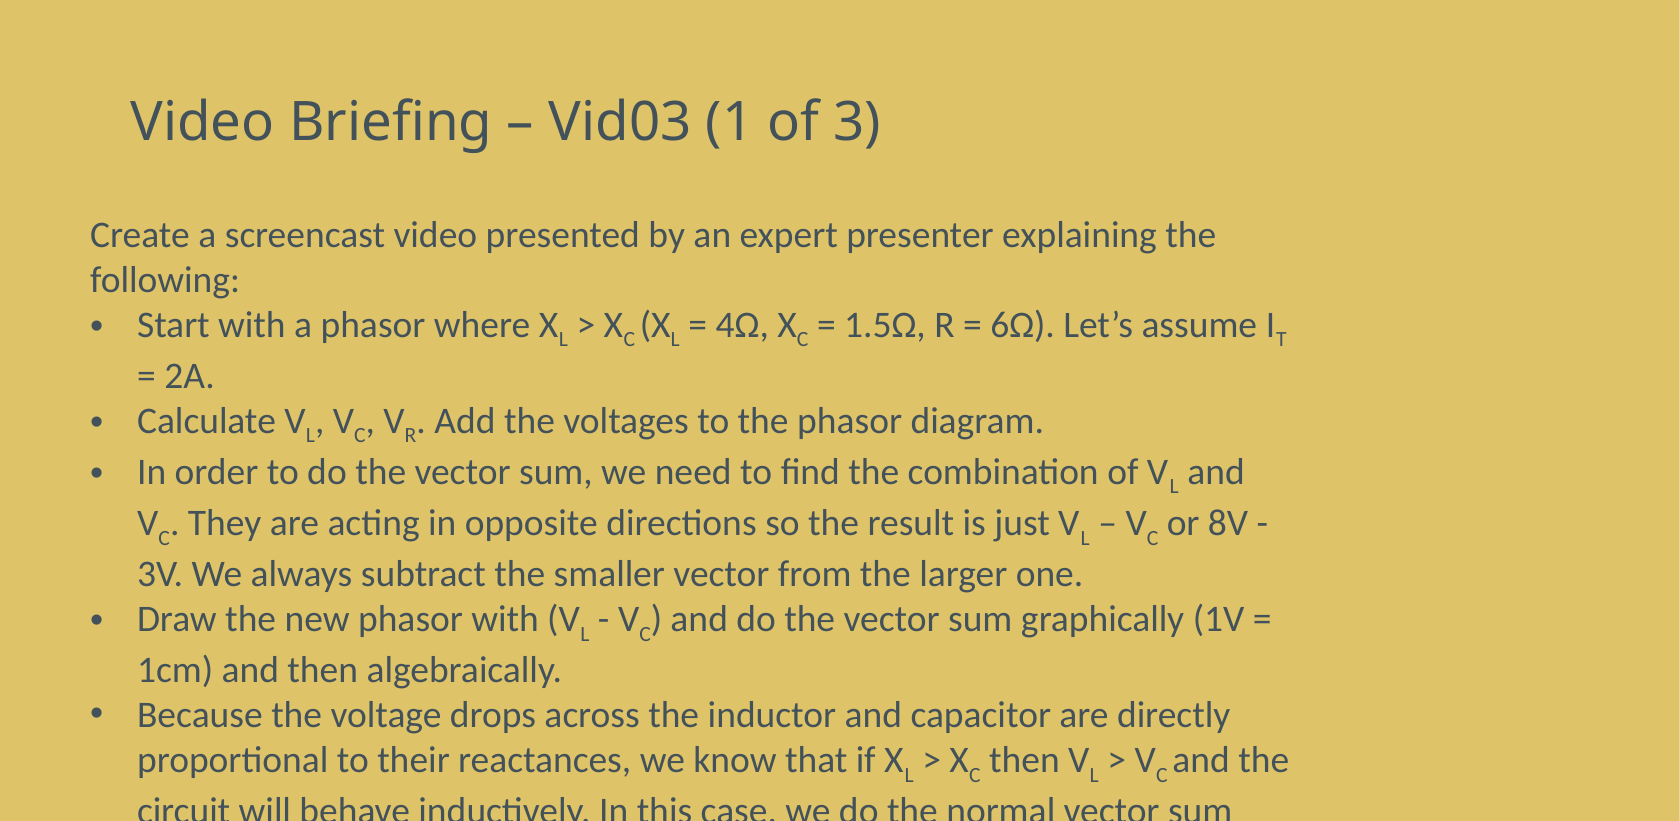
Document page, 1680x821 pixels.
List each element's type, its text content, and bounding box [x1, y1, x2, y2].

text_box Create a screencast video presented by an expert presenter explaining the following: Start with a phasor where XL > XC (XL = 4Ω, XC = 1.5Ω, R = 6Ω). Let’s assume IT = 2A. Calculate VL, VC, VR. Add the voltages to the phasor diagram. In order to do the vector sum, we need to find the combination of VL and VC. They are acting in opposite directions so the result is just VL – VC or 8V - 3V. We always subtract the smaller vector from the larger one. Draw the new phasor with (VL - VC) and do the vector sum graphically (1V = 1cm) and then algebraically. Because the voltage drops across the inductor and capacitor are directly proportional to their reactances, we know that if XL > XC then VL > VC and the circuit will behave inductively. In this case, we do the normal vector sum but with the new resulting leading voltage of VL - VC [75, 202, 1307, 821]
title Video Briefing – Vid03 (1 of 3) [115, 43, 1565, 203]
